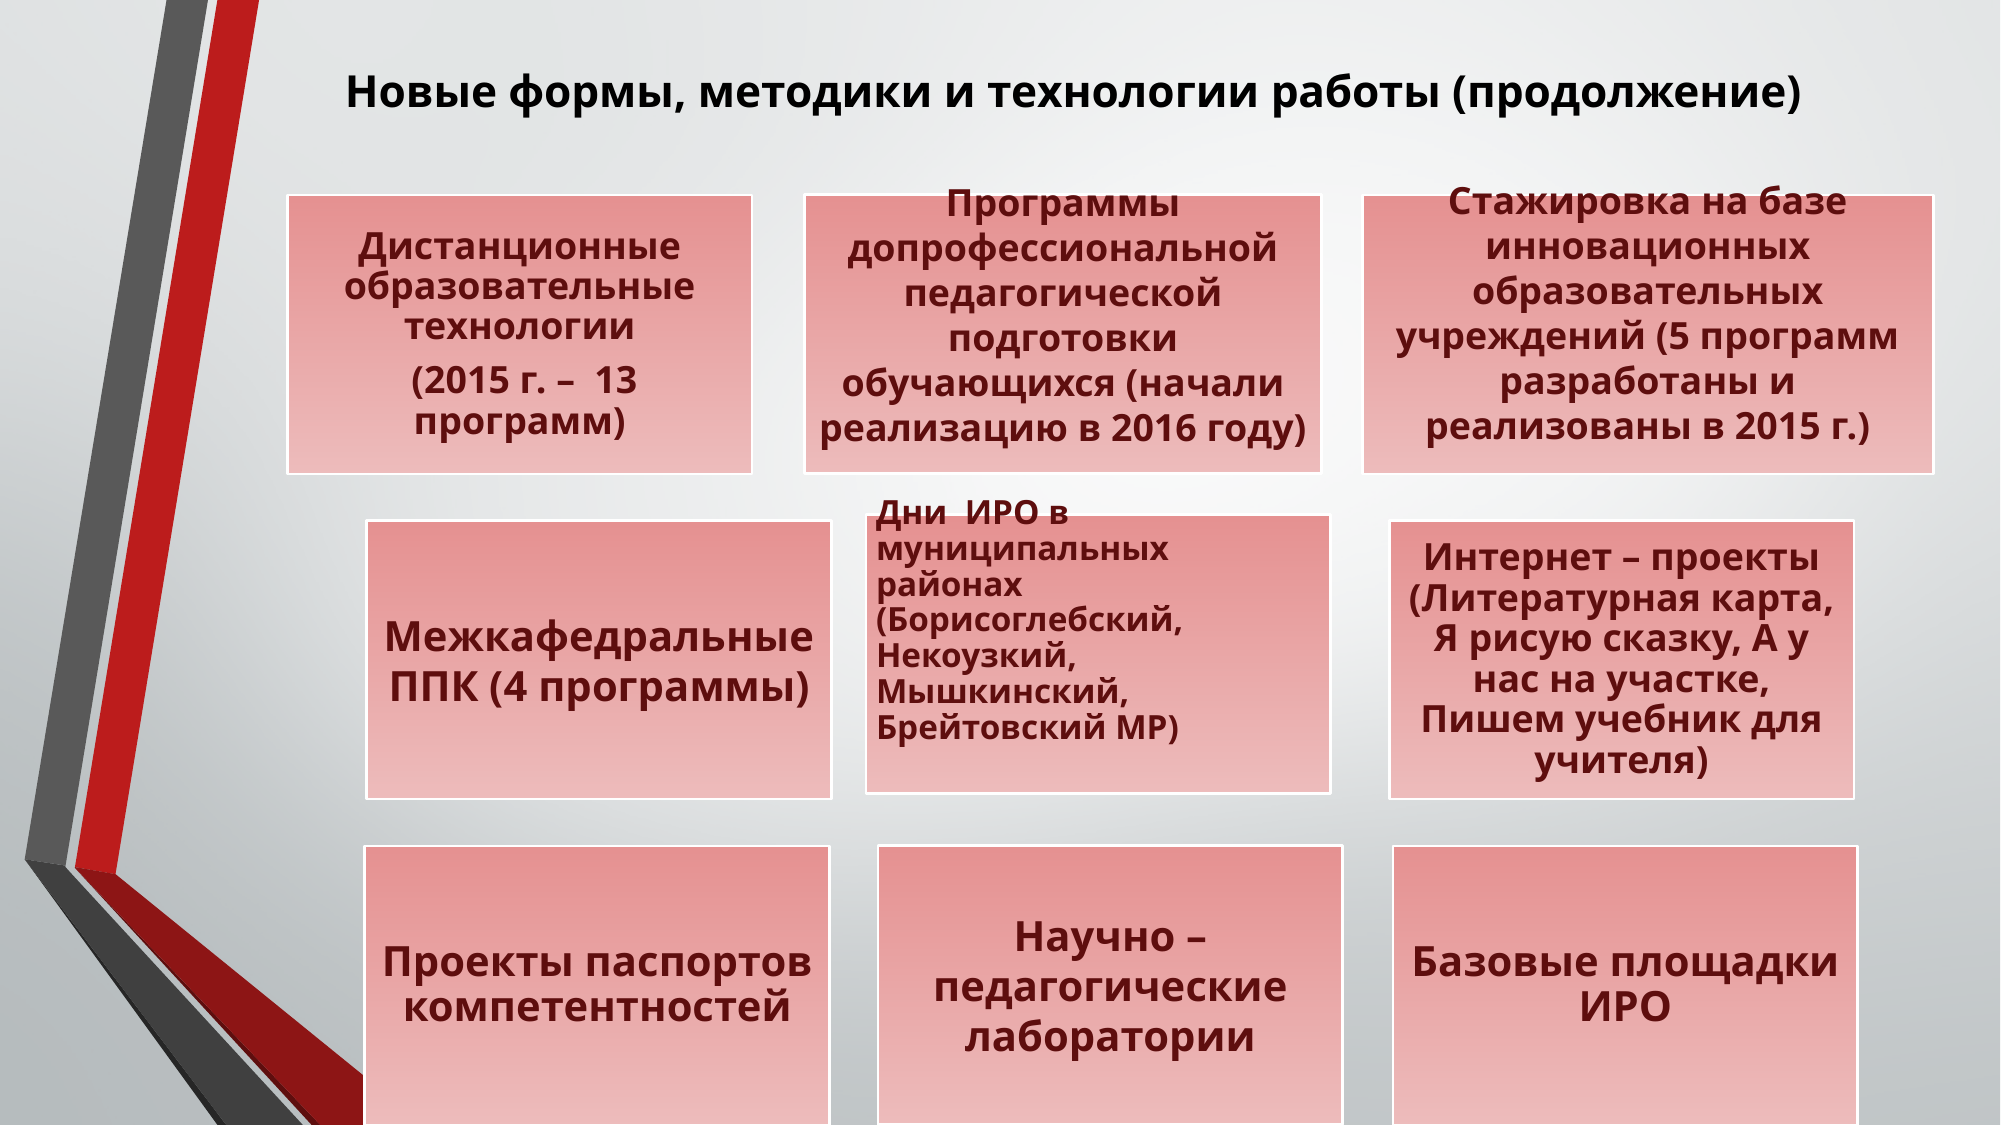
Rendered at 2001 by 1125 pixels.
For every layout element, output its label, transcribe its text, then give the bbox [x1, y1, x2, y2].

title Новые формы, методики и технологии работы (продолжение) [187, 38, 1960, 141]
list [243, 194, 1978, 1125]
